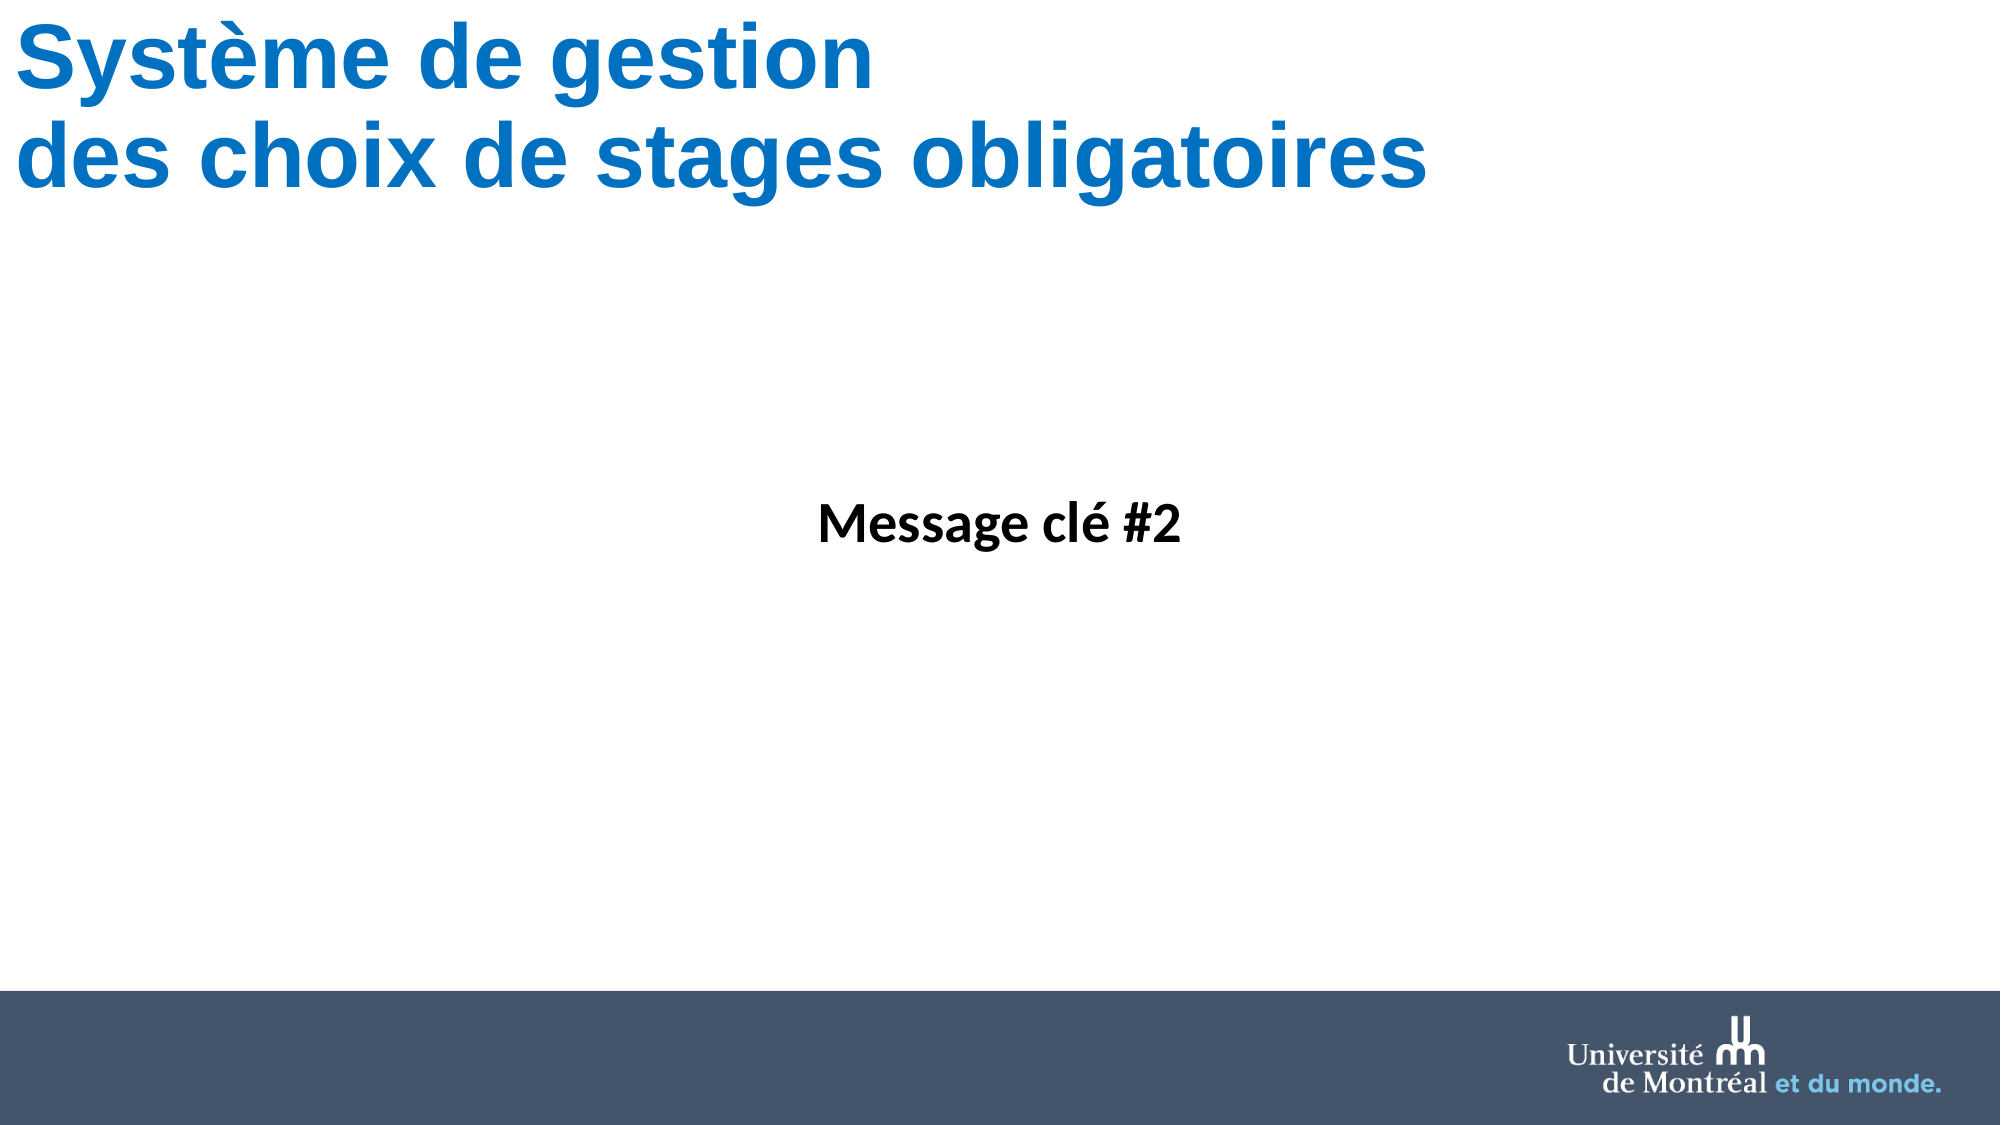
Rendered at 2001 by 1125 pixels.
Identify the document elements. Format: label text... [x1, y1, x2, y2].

text_box Message clé #2 [66, 476, 1934, 562]
title Système de gestion des choix de stages obligatoires [0, 0, 1725, 218]
picture [1516, 989, 2000, 1125]
